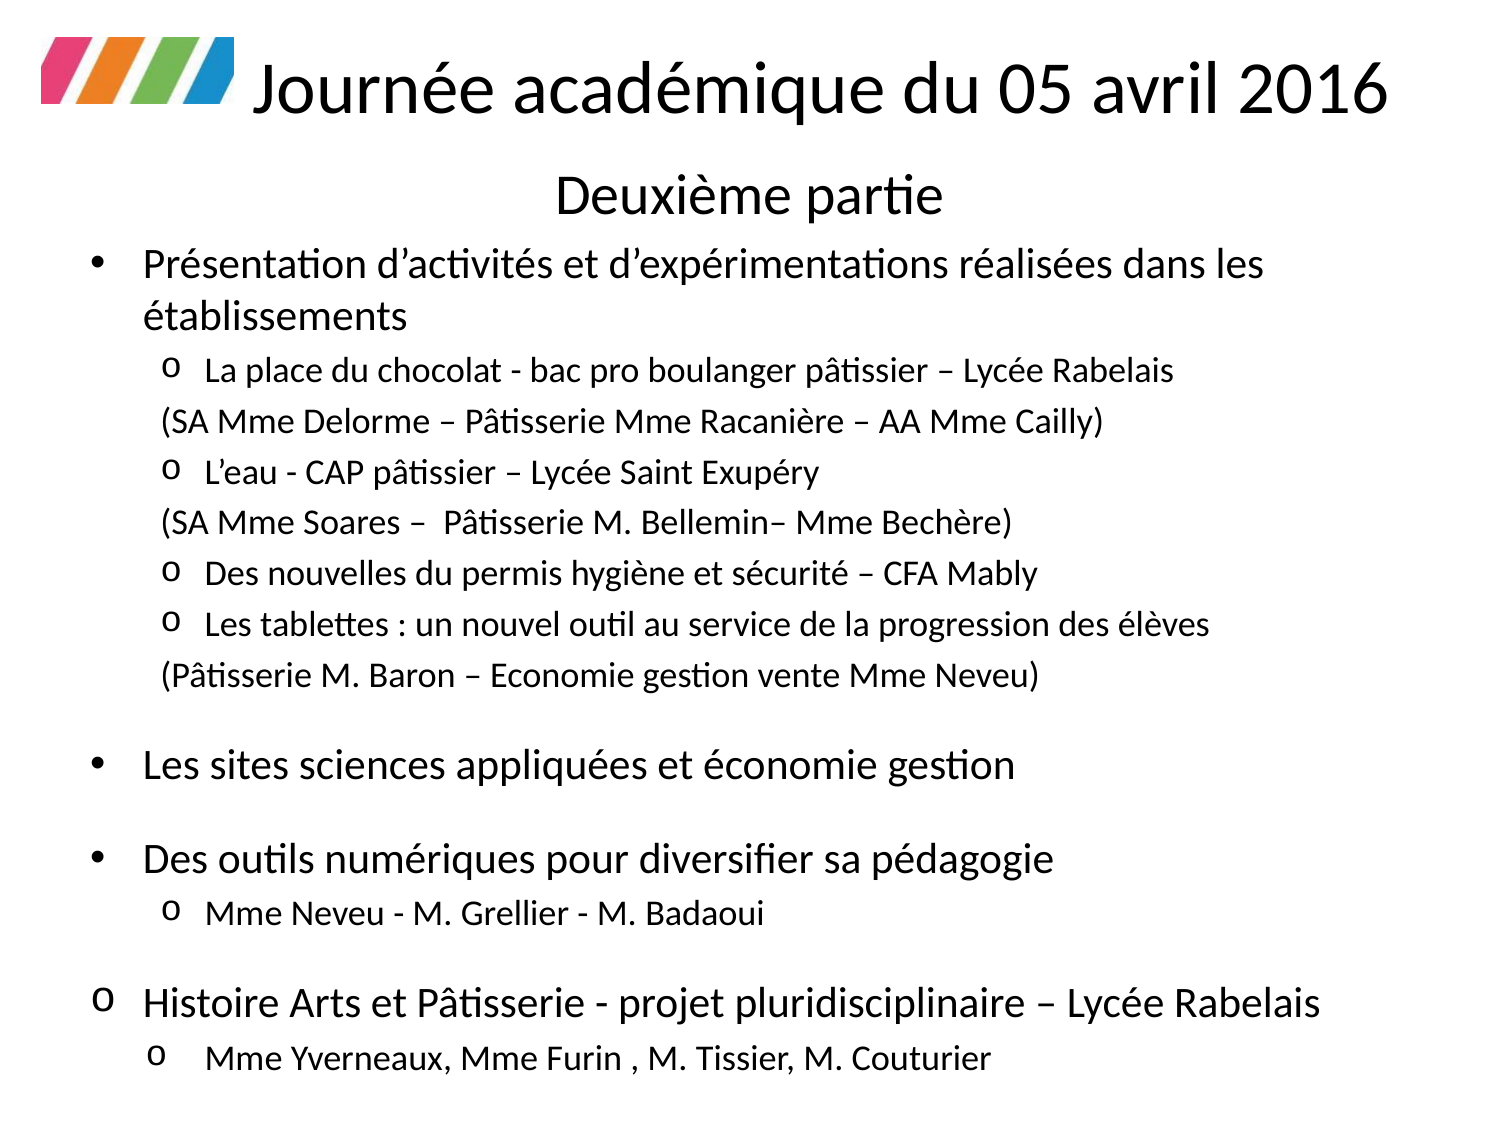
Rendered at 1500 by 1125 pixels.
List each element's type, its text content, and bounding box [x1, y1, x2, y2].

picture [40, 37, 234, 104]
title Journée académique du 05 avril 2016 [218, 12, 1425, 149]
list Deuxième partie Présentation d’activités et d’expérimentations réalisées dans les établissements La place du chocolat - bac pro boulanger pâtissier – Lycée Rabelais (SA Mme Delorme – Pâtisserie Mme Racanière – AA Mme Cailly) L’eau - CAP pâtissier – Lycée Saint Exupéry (SA Mme Soares – Pâtisserie M. Bellemin– Mme Bechère) Des nouvelles du permis hygiène et sécurité – CFA Mably Les tablettes : un nouvel outil au service de la progression des élèves (Pâtisserie M. Baron – Economie gestion vente Mme Neveu) Les sites sciences appliquées et économie gestion Des outils numériques pour diversifier sa pédagogie Mme Neveu - M. Grellier - M. Badaoui Histoire Arts et Pâtisserie - projet pluridisciplinaire – Lycée Rabelais Mme Yverneaux, Mme Furin , M. Tissier, M. Couturier [75, 149, 1425, 1094]
